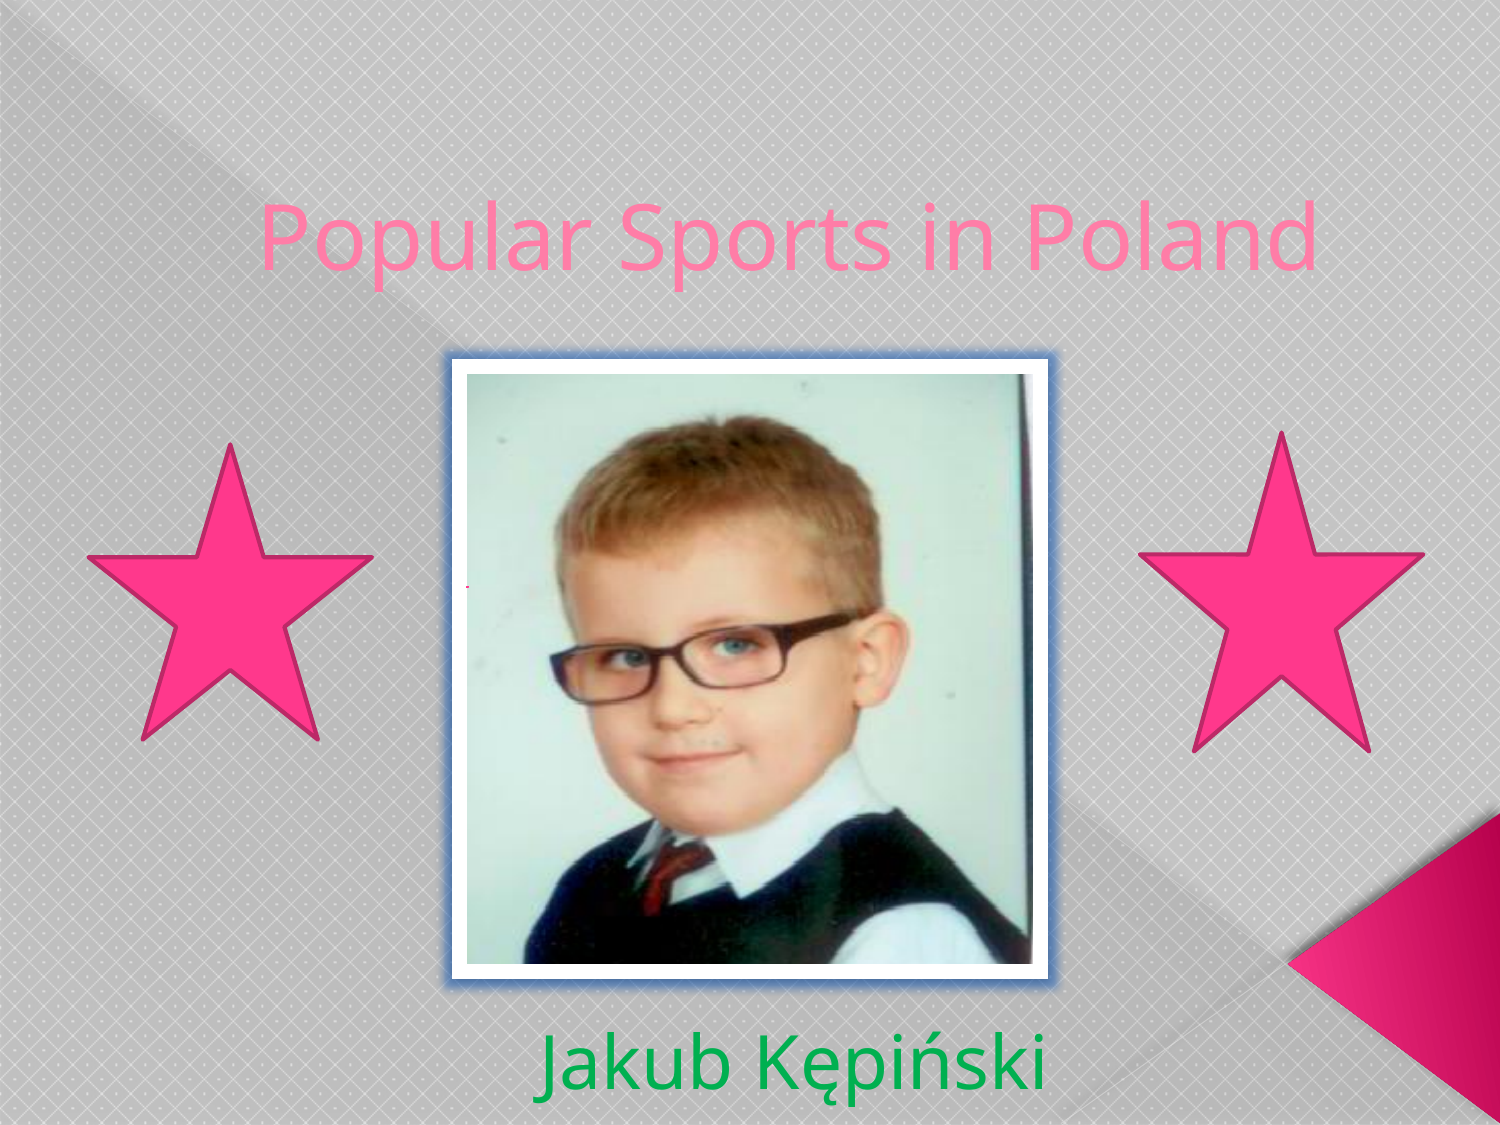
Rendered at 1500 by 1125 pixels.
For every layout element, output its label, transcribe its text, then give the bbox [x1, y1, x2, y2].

text_box [86, 442, 374, 742]
text_box [1137, 430, 1426, 754]
title Popular Sports in Poland [88, 113, 1412, 296]
picture [466, 373, 1034, 965]
subtitle Jakub Kępiński [277, 1006, 1317, 1125]
